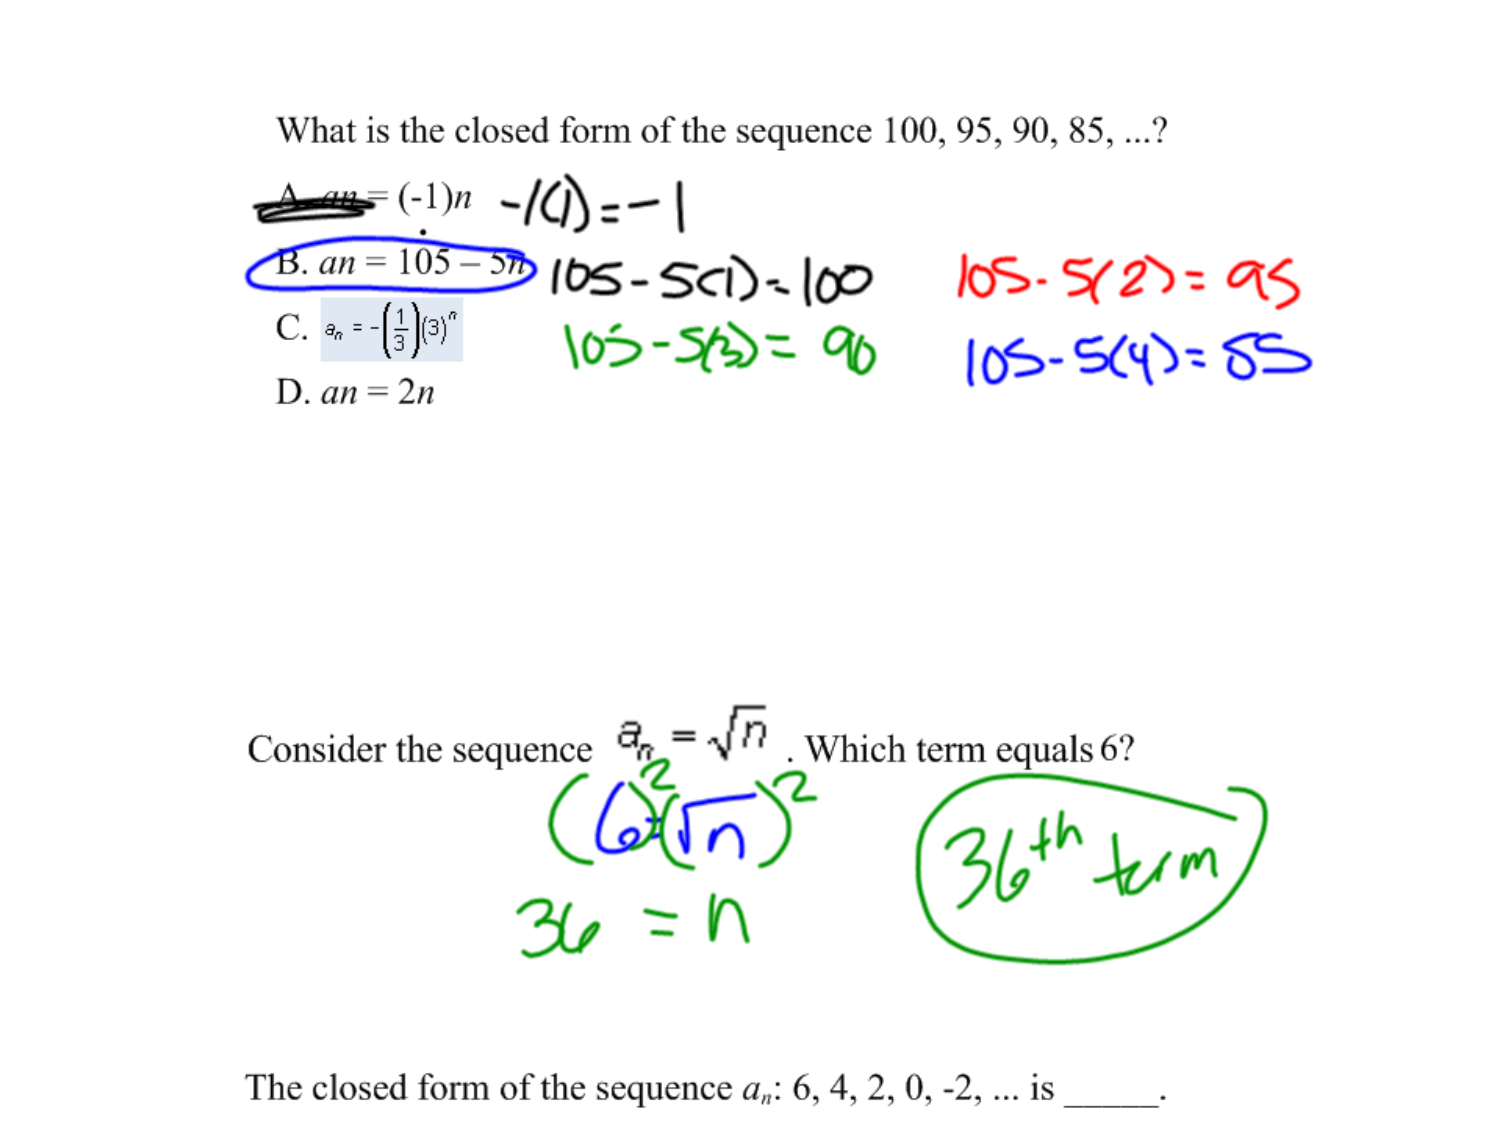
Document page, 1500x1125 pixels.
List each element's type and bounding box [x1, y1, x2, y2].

picture [99, 0, 1434, 1125]
